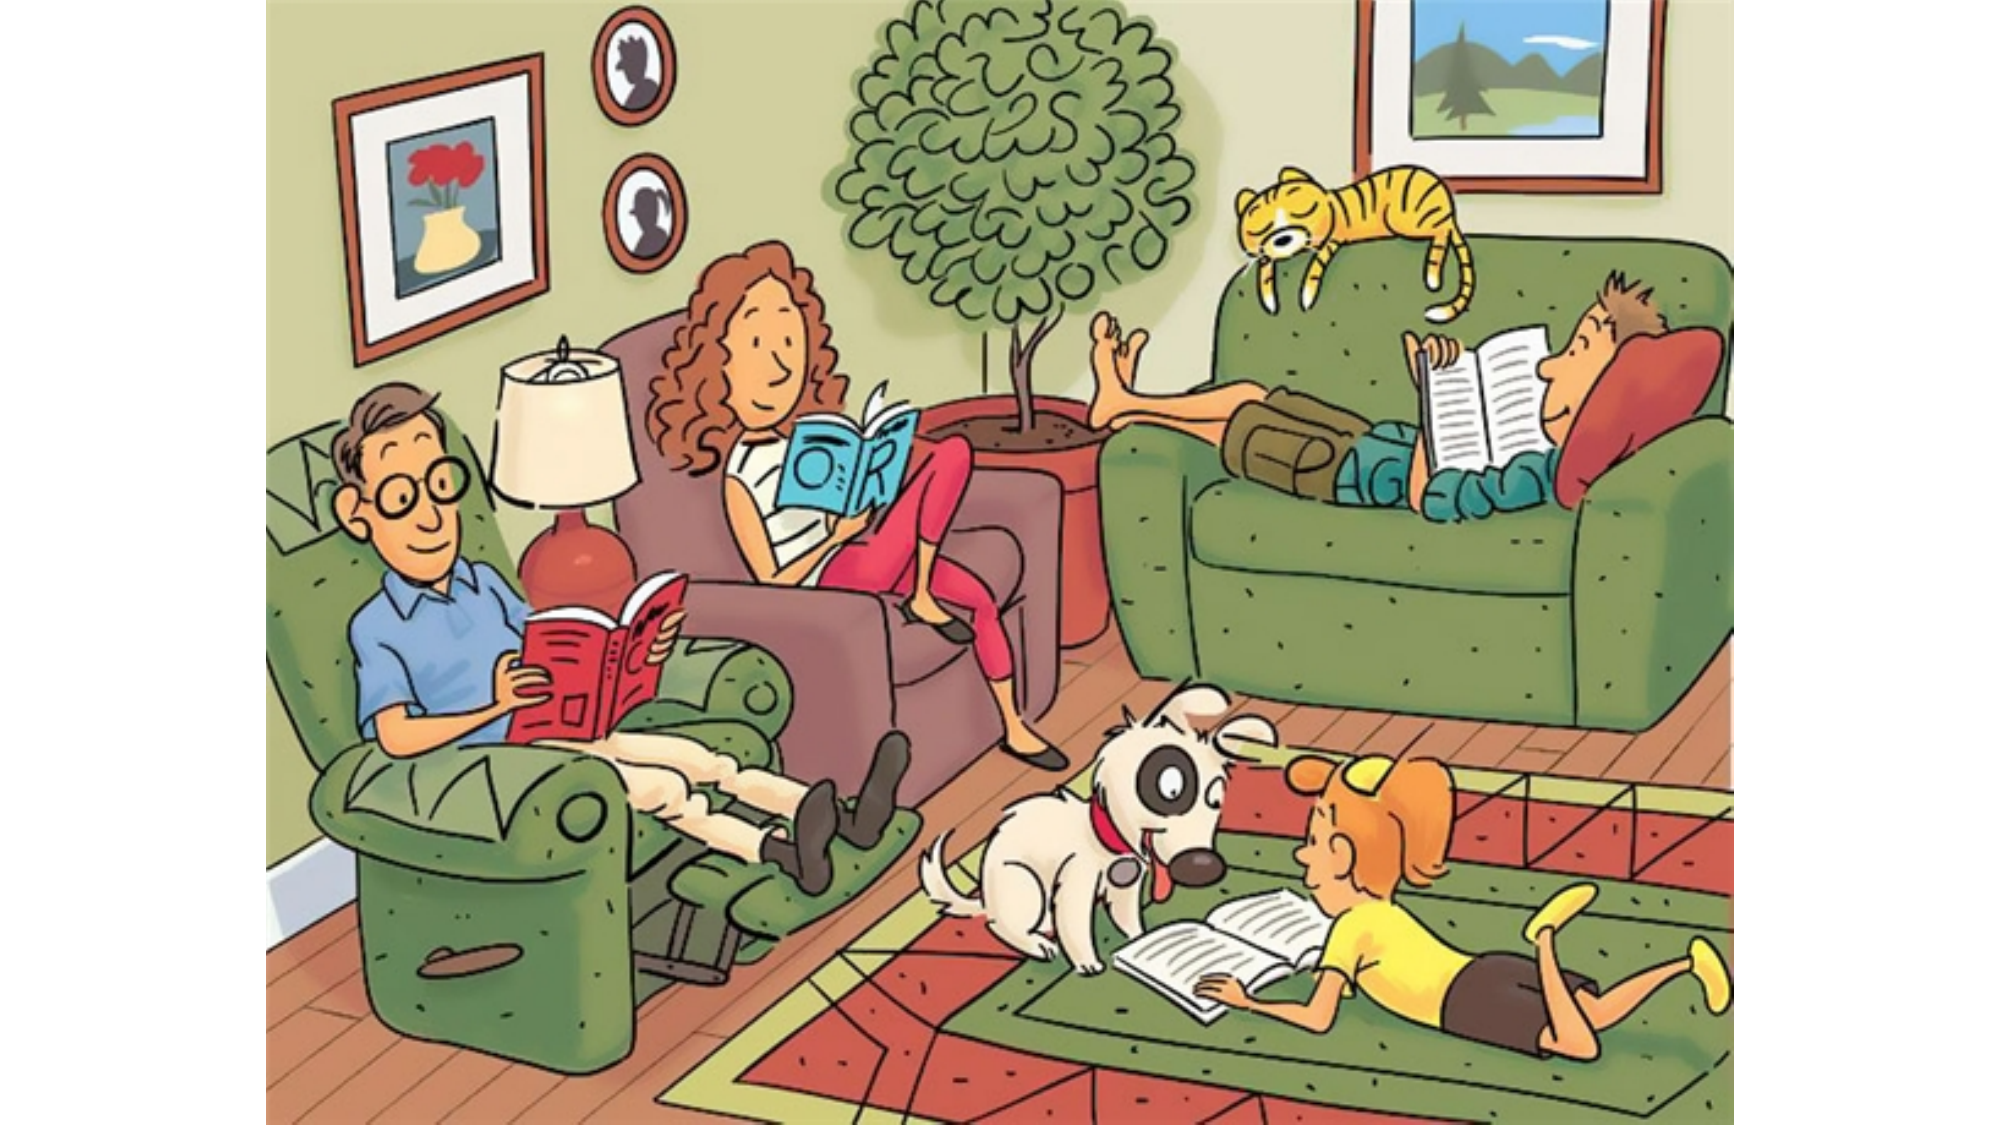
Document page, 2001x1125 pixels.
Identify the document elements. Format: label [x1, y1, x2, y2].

list [266, 0, 1734, 1125]
